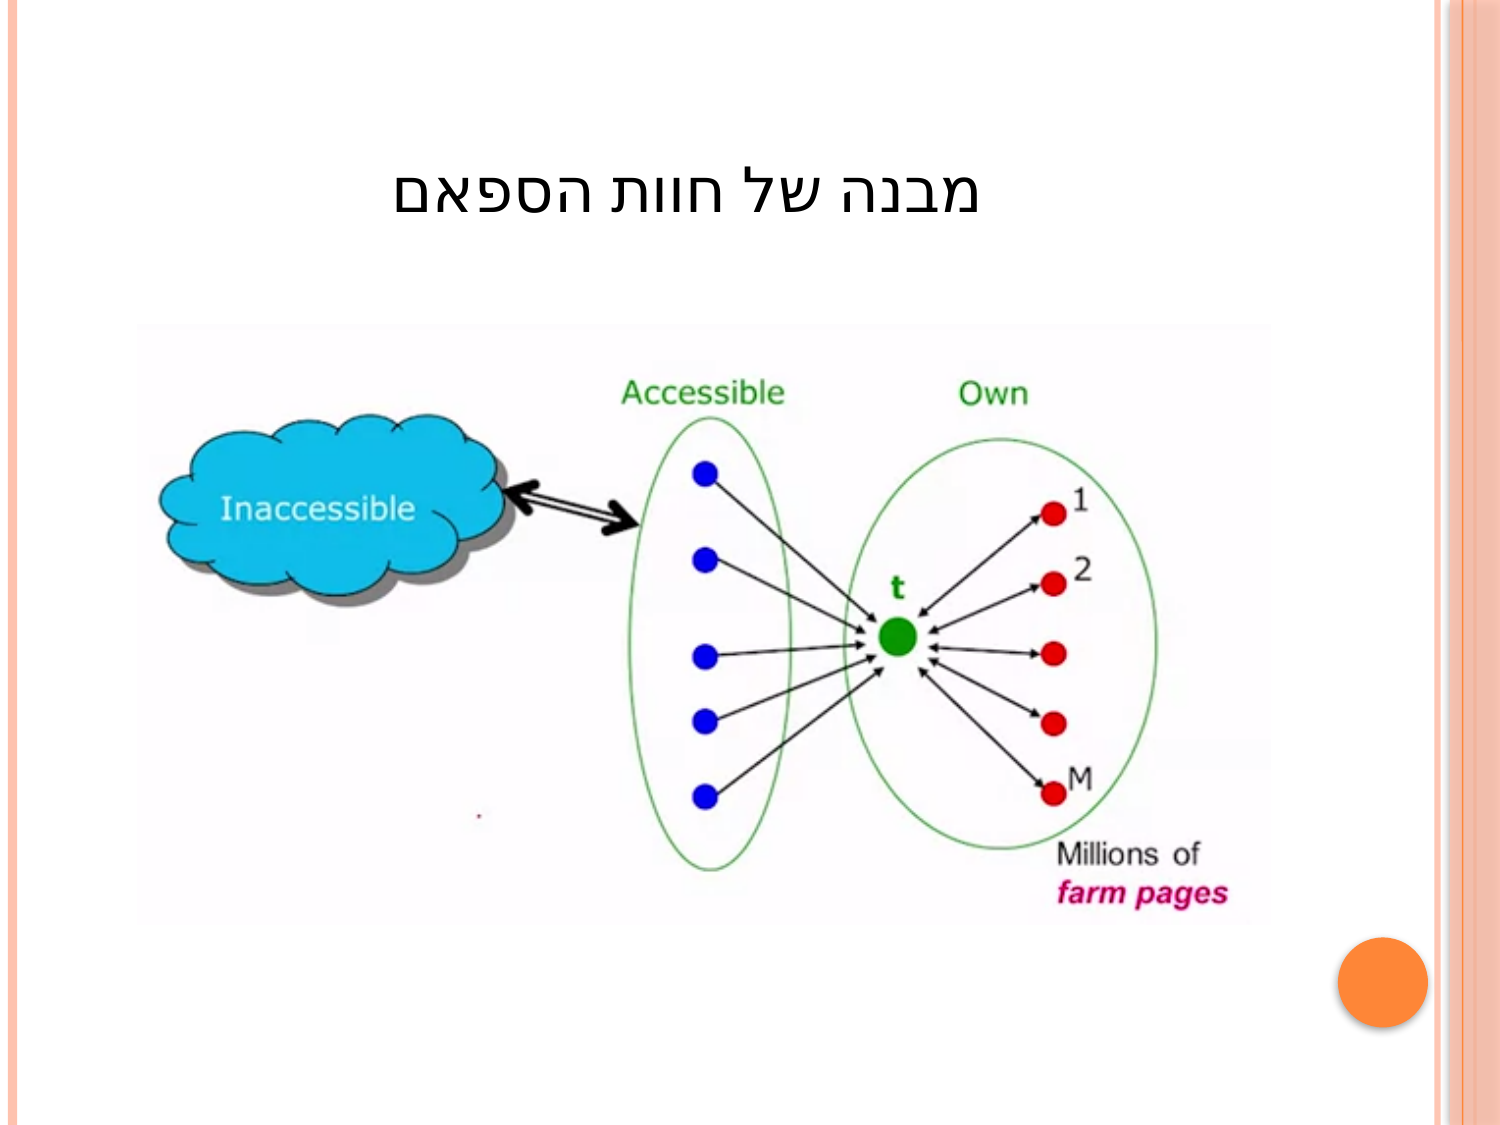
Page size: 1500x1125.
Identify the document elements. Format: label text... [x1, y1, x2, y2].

title מבנה של חוות הספאם [75, 45, 1300, 233]
picture [136, 324, 1272, 926]
